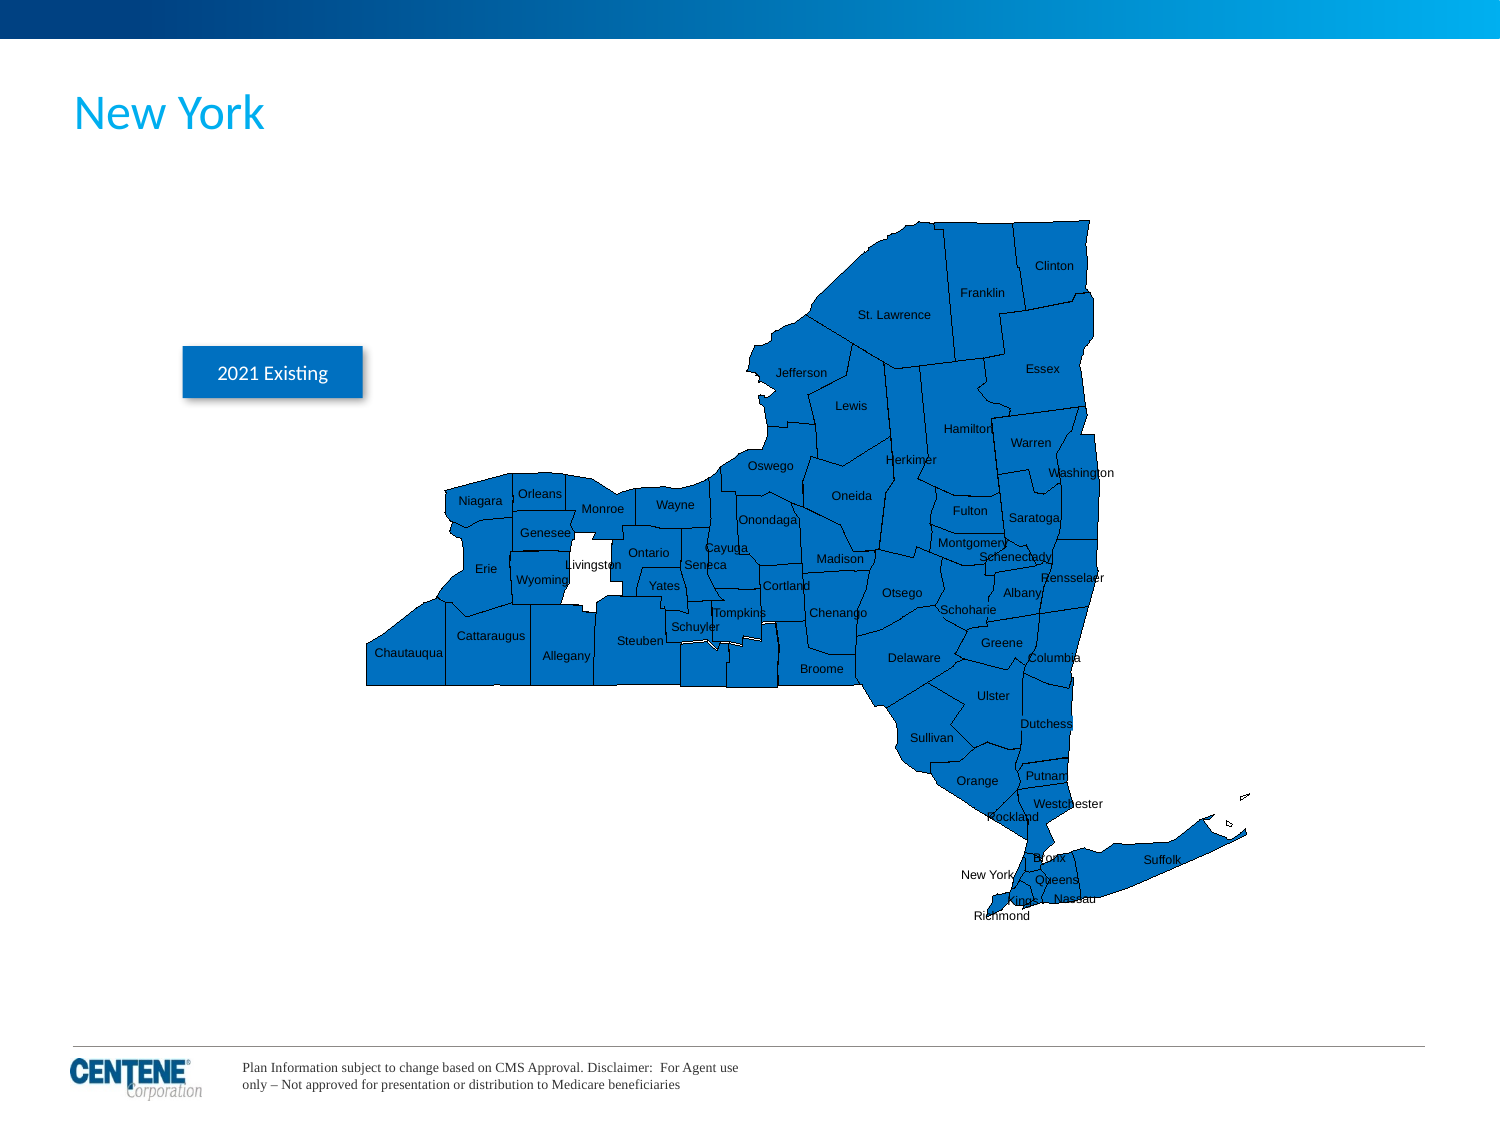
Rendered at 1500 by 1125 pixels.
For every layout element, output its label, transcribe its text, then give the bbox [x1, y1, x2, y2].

text_box [726, 623, 779, 688]
footer Plan Information subject to change based on CMS Approval. Disclaimer: For Agent use only – Not approved for presentation or distribution to Medicare beneficiaries [242, 1058, 749, 1119]
text_box [680, 641, 729, 687]
picture [70, 1058, 202, 1101]
text_box 2021 Existing [182, 345, 364, 399]
text_box [131, 190, 1369, 1041]
title New York [73, 86, 1425, 190]
